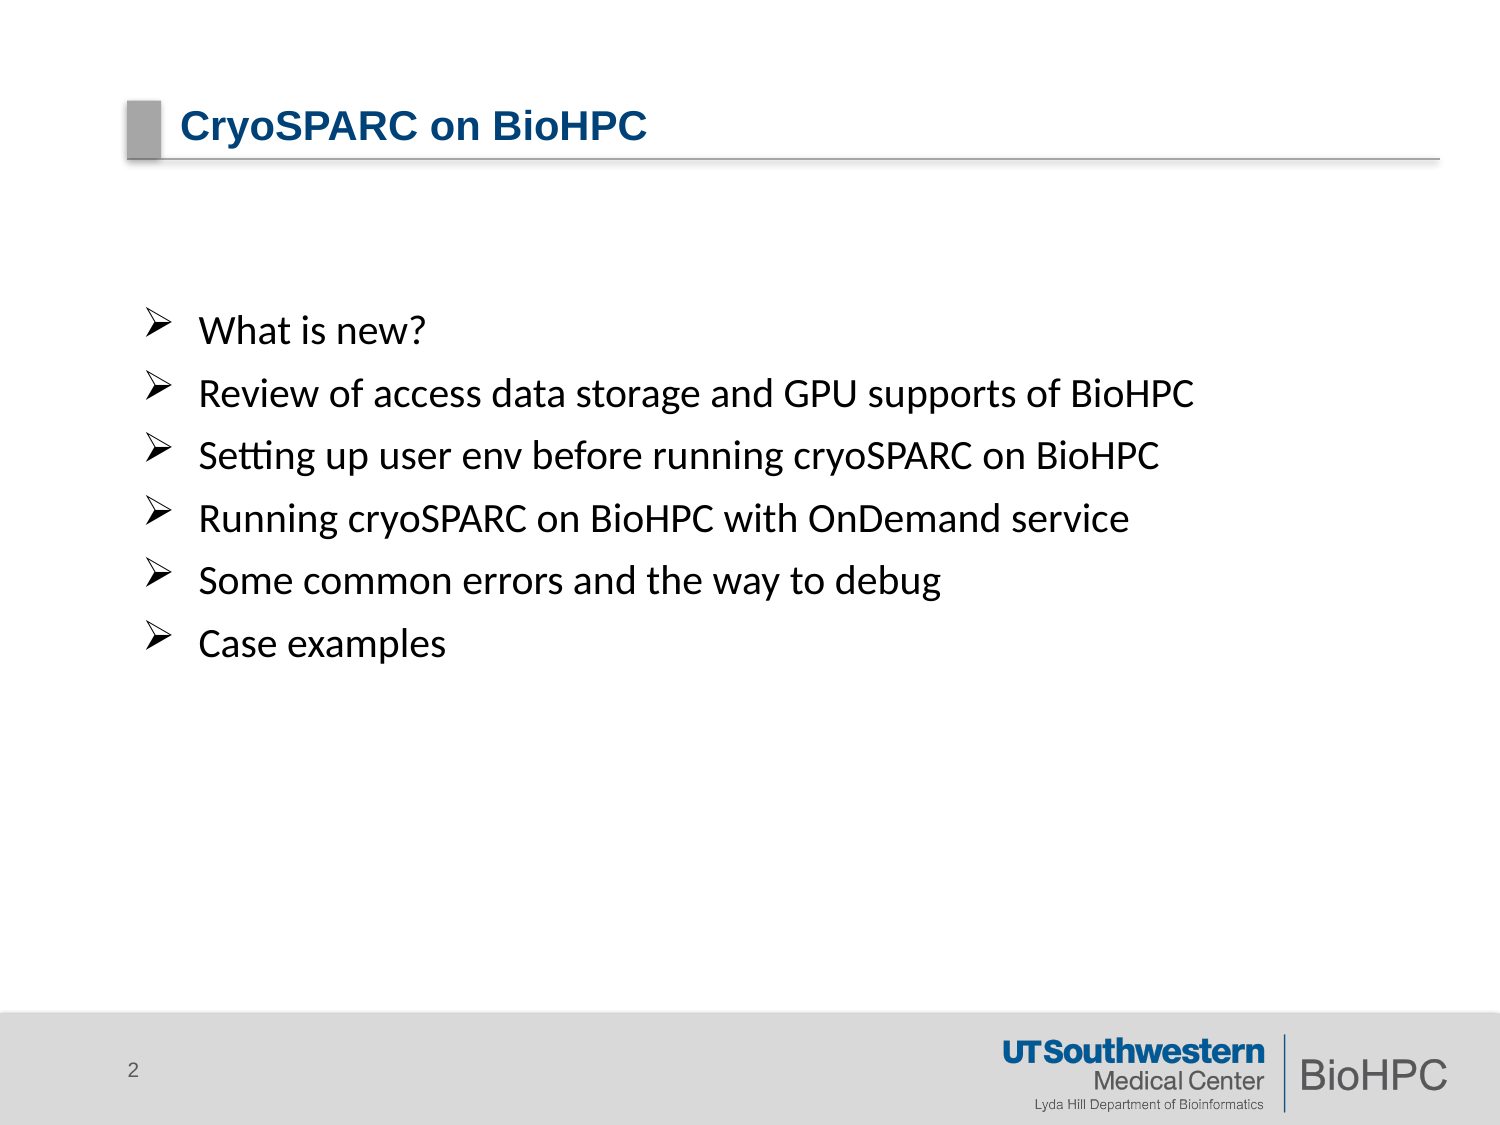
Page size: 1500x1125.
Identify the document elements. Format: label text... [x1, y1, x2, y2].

slide_number 2 [127, 1056, 203, 1091]
title CryoSPARC on BioHPC [180, 94, 1440, 149]
picture [993, 1031, 1468, 1116]
text_box What is new? Review of access data storage and GPU supports of BioHPC Setting up user env before running cryoSPARC on BioHPC Running cryoSPARC on BioHPC with OnDemand service Some common errors and the way to debug Case examples [127, 283, 1488, 673]
